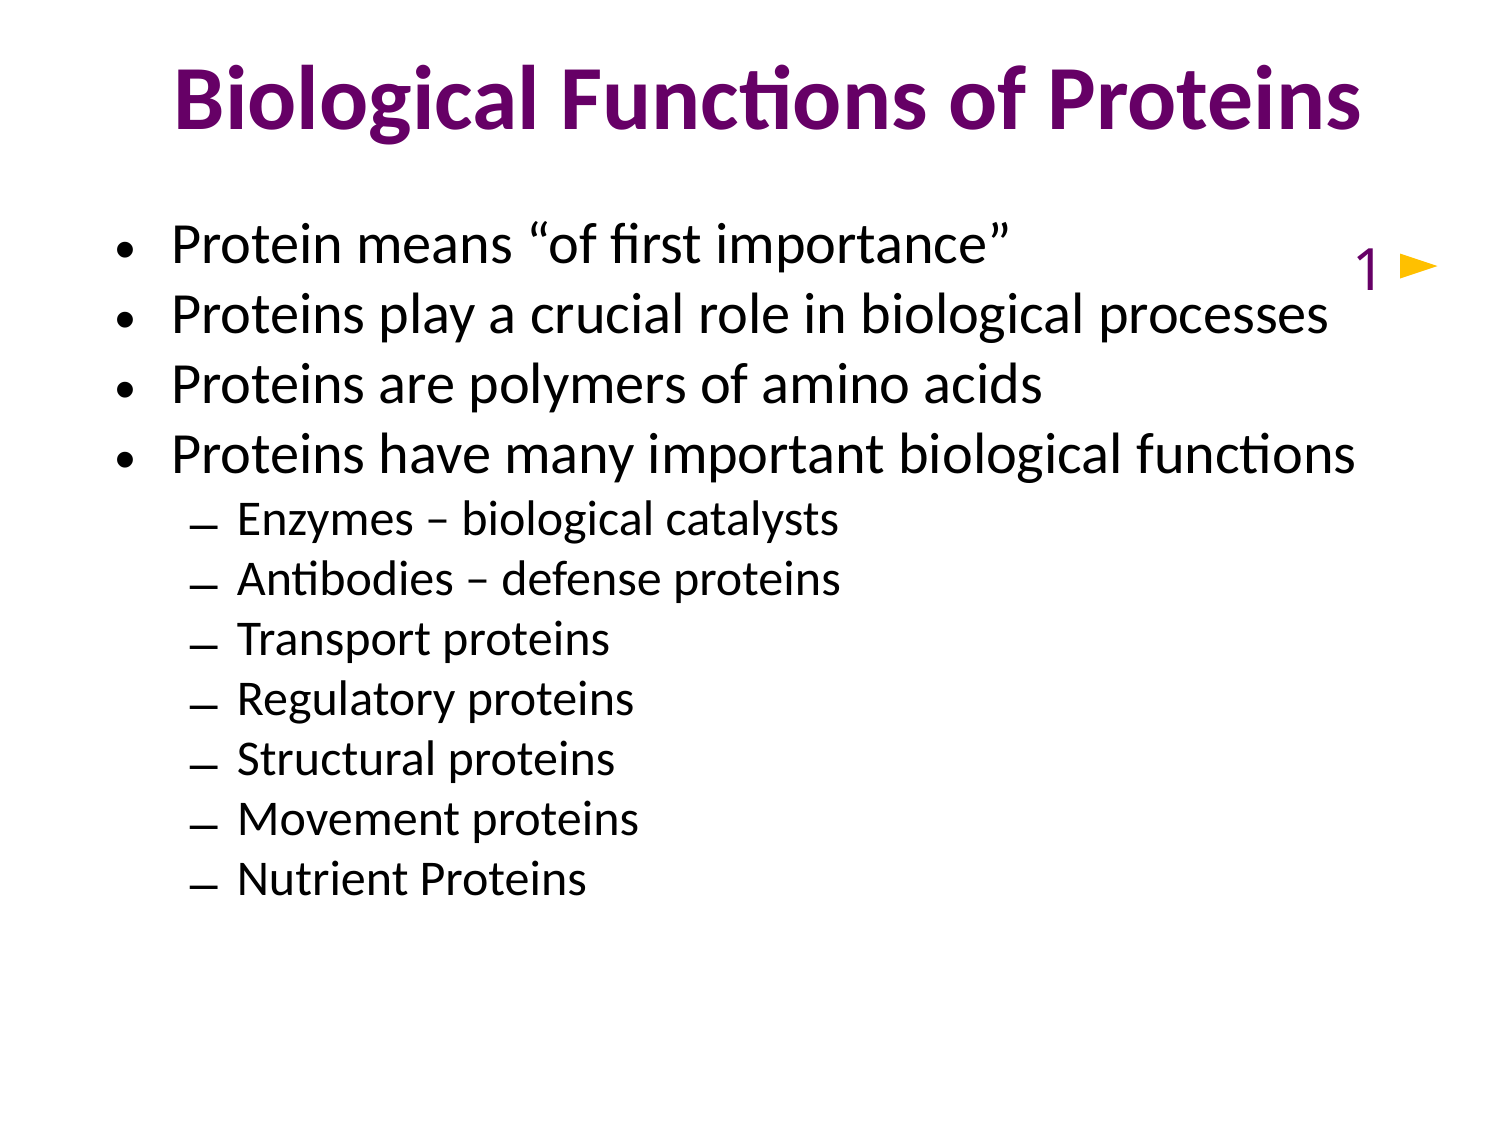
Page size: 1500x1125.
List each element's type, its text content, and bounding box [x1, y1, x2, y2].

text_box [1312, 224, 1438, 312]
title Biological Functions of Proteins [75, 50, 1463, 163]
list Protein means “of first importance” Proteins play a crucial role in biological processes Proteins are polymers of amino acids Proteins have many important biological functions Enzymes – biological catalysts Antibodies – defense proteins Transport proteins Regulatory proteins Structural proteins Movement proteins Nutrient Proteins [99, 212, 1450, 1075]
